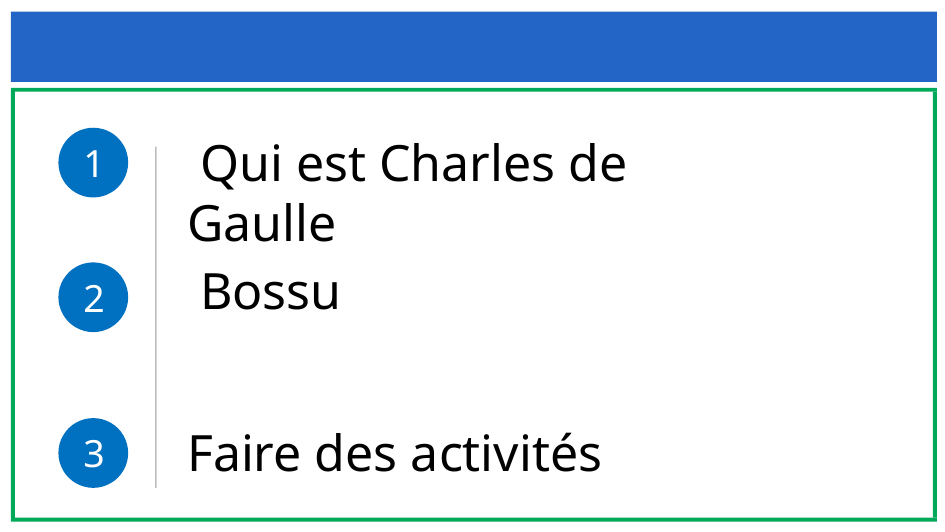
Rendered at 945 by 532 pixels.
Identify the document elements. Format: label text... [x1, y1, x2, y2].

text_box 1 [58, 127, 129, 198]
text_box 2 [58, 262, 129, 333]
text_box Faire des activités [172, 414, 794, 489]
text_box Qui est Charles de Gaulle [172, 123, 794, 259]
text_box Bossu [172, 259, 794, 328]
text_box 3 [58, 418, 129, 488]
